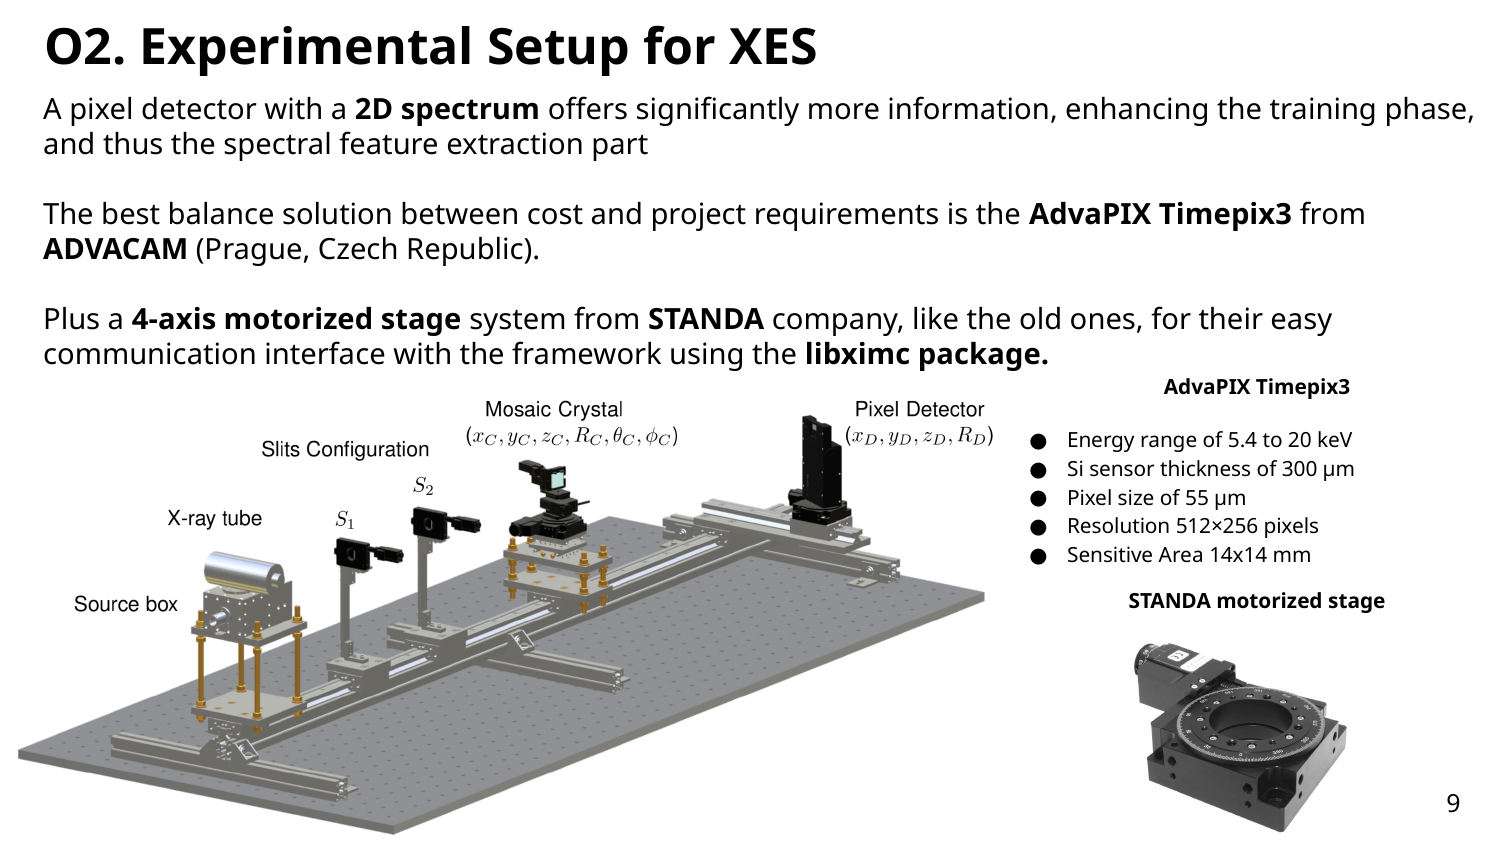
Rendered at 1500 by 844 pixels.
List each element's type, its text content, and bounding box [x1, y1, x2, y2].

slide_number ‹#› [1366, 782, 1472, 827]
text_box O2. Experimental Setup for XES [0, 14, 1500, 75]
picture [14, 394, 1001, 838]
text_box A pixel detector with a 2D spectrum offers significantly more information, enhancing the training phase, and thus the spectral feature extraction part The best balance solution between cost and project requirements is the AdvaPIX Timepix3 from ADVACAM (Prague, Czech Republic). Plus a 4-axis motorized stage system from STANDA company, like the old ones, for their easy communication interface with the framework using the libximc package. [0, 90, 1500, 371]
text_box STANDA motorized stage [1005, 587, 1500, 613]
picture [1126, 640, 1361, 842]
text_box AdvaPIX Timepix3 Energy range of 5.4 to 20 keV Si sensor thickness of 300 μm Pixel size of 55 μm Resolution 512×256 pixels Sensitive Area 14x14 mm [999, 373, 1500, 567]
